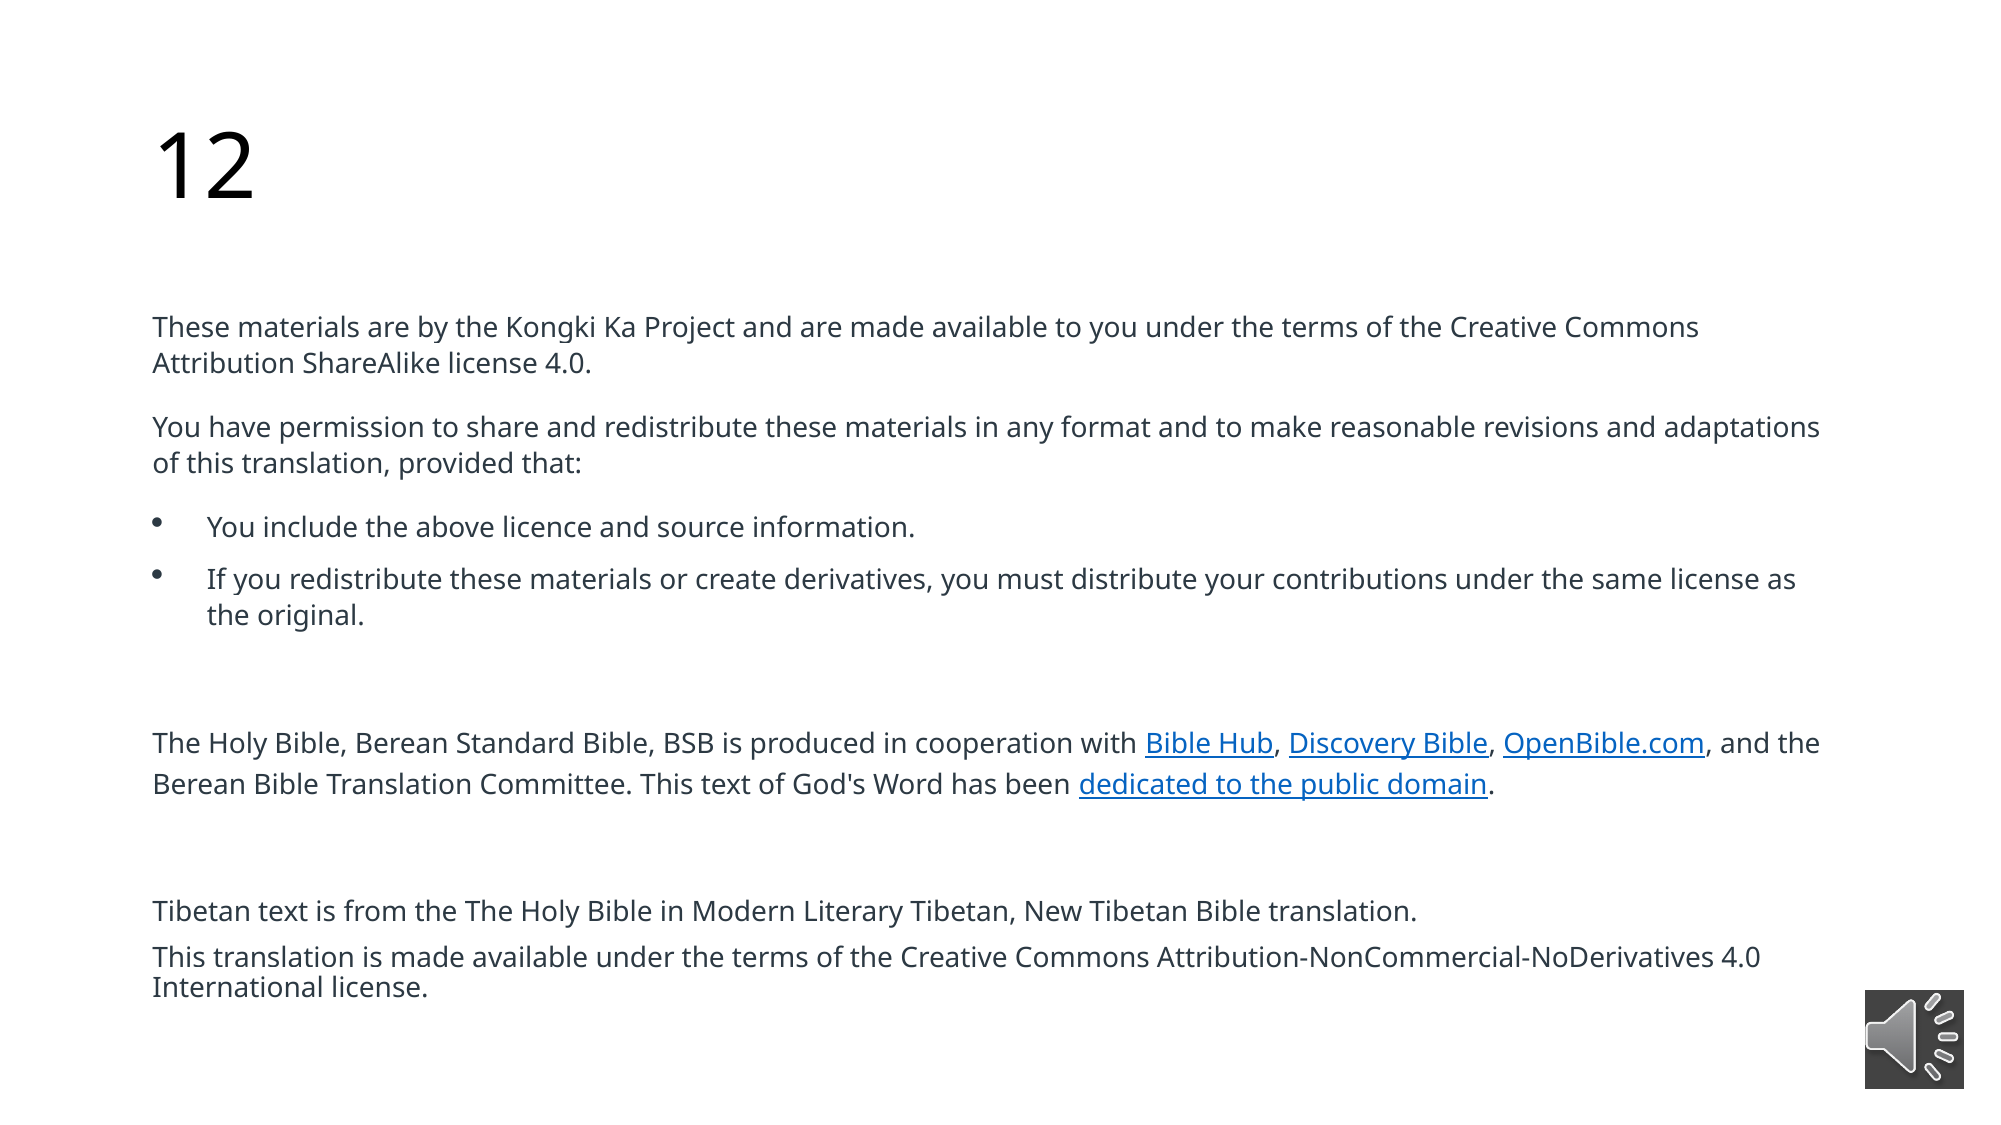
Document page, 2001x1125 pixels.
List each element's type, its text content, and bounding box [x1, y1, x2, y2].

picture [1864, 989, 1965, 1090]
title 12 [137, 59, 1863, 278]
list These materials are by the Kongki Ka Project and are made available to you under the terms of the Creative Commons Attribution ShareAlike license 4.0. You have permission to share and redistribute these materials in any format and to make reasonable revisions and adaptations of this translation, provided that: You include the above licence and source information. If you redistribute these materials or create derivatives, you must distribute your contributions under the same license as the original. The Holy Bible, Berean Standard Bible, BSB is produced in cooperation with Bible Hub, Discovery Bible, OpenBible.com, and the Berean Bible Translation Committee. This text of God's Word has been dedicated to the public domain. Tibetan text is from the The Holy Bible in Modern Literary Tibetan, New Tibetan Bible translation. This translation is made available under the terms of the Creative Commons Attribution-NonCommercial-NoDerivatives 4.0 International license. [137, 299, 1863, 1014]
